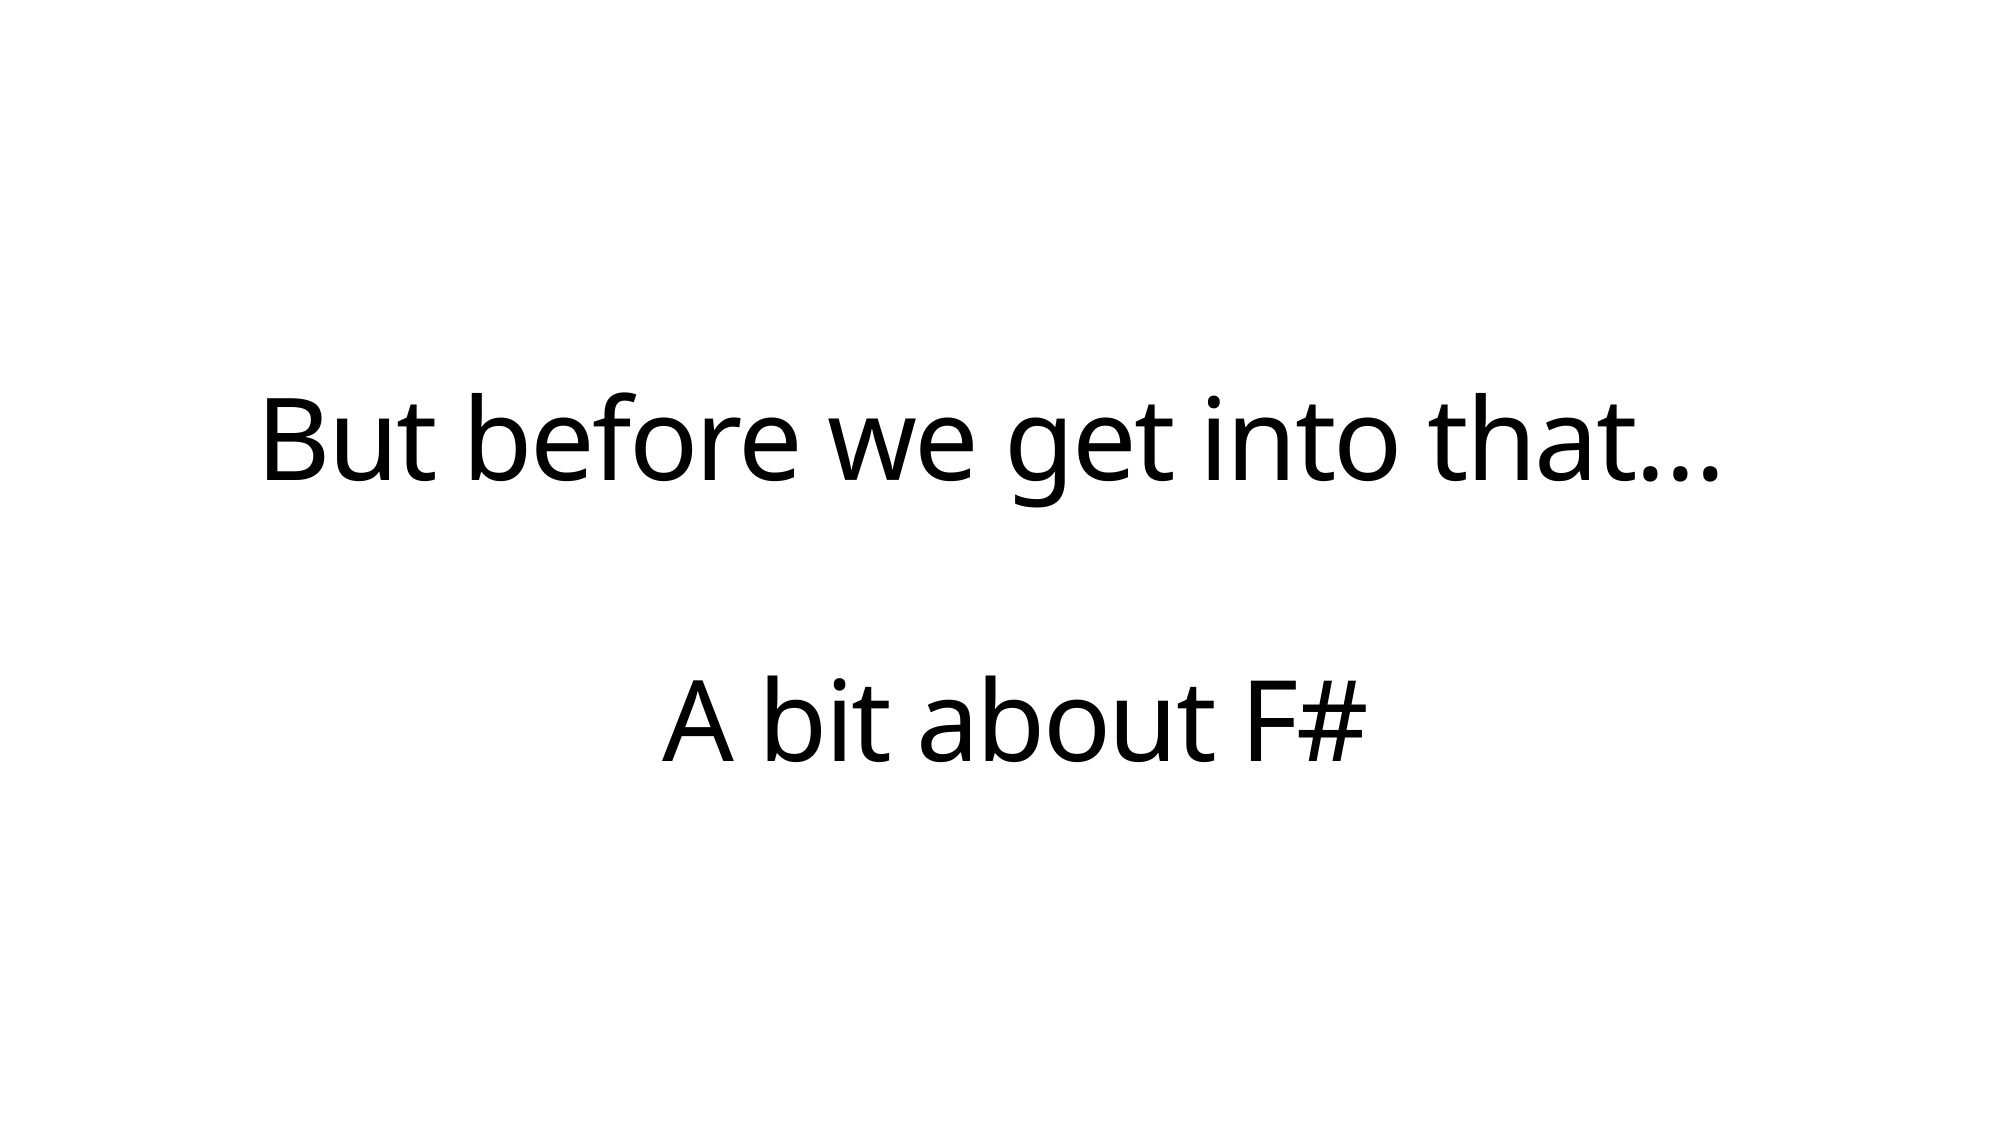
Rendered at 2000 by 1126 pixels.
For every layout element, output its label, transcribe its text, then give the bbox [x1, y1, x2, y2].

text_box A bit about F# [99, 664, 1933, 786]
title But before we get into that… [74, 381, 1908, 507]
